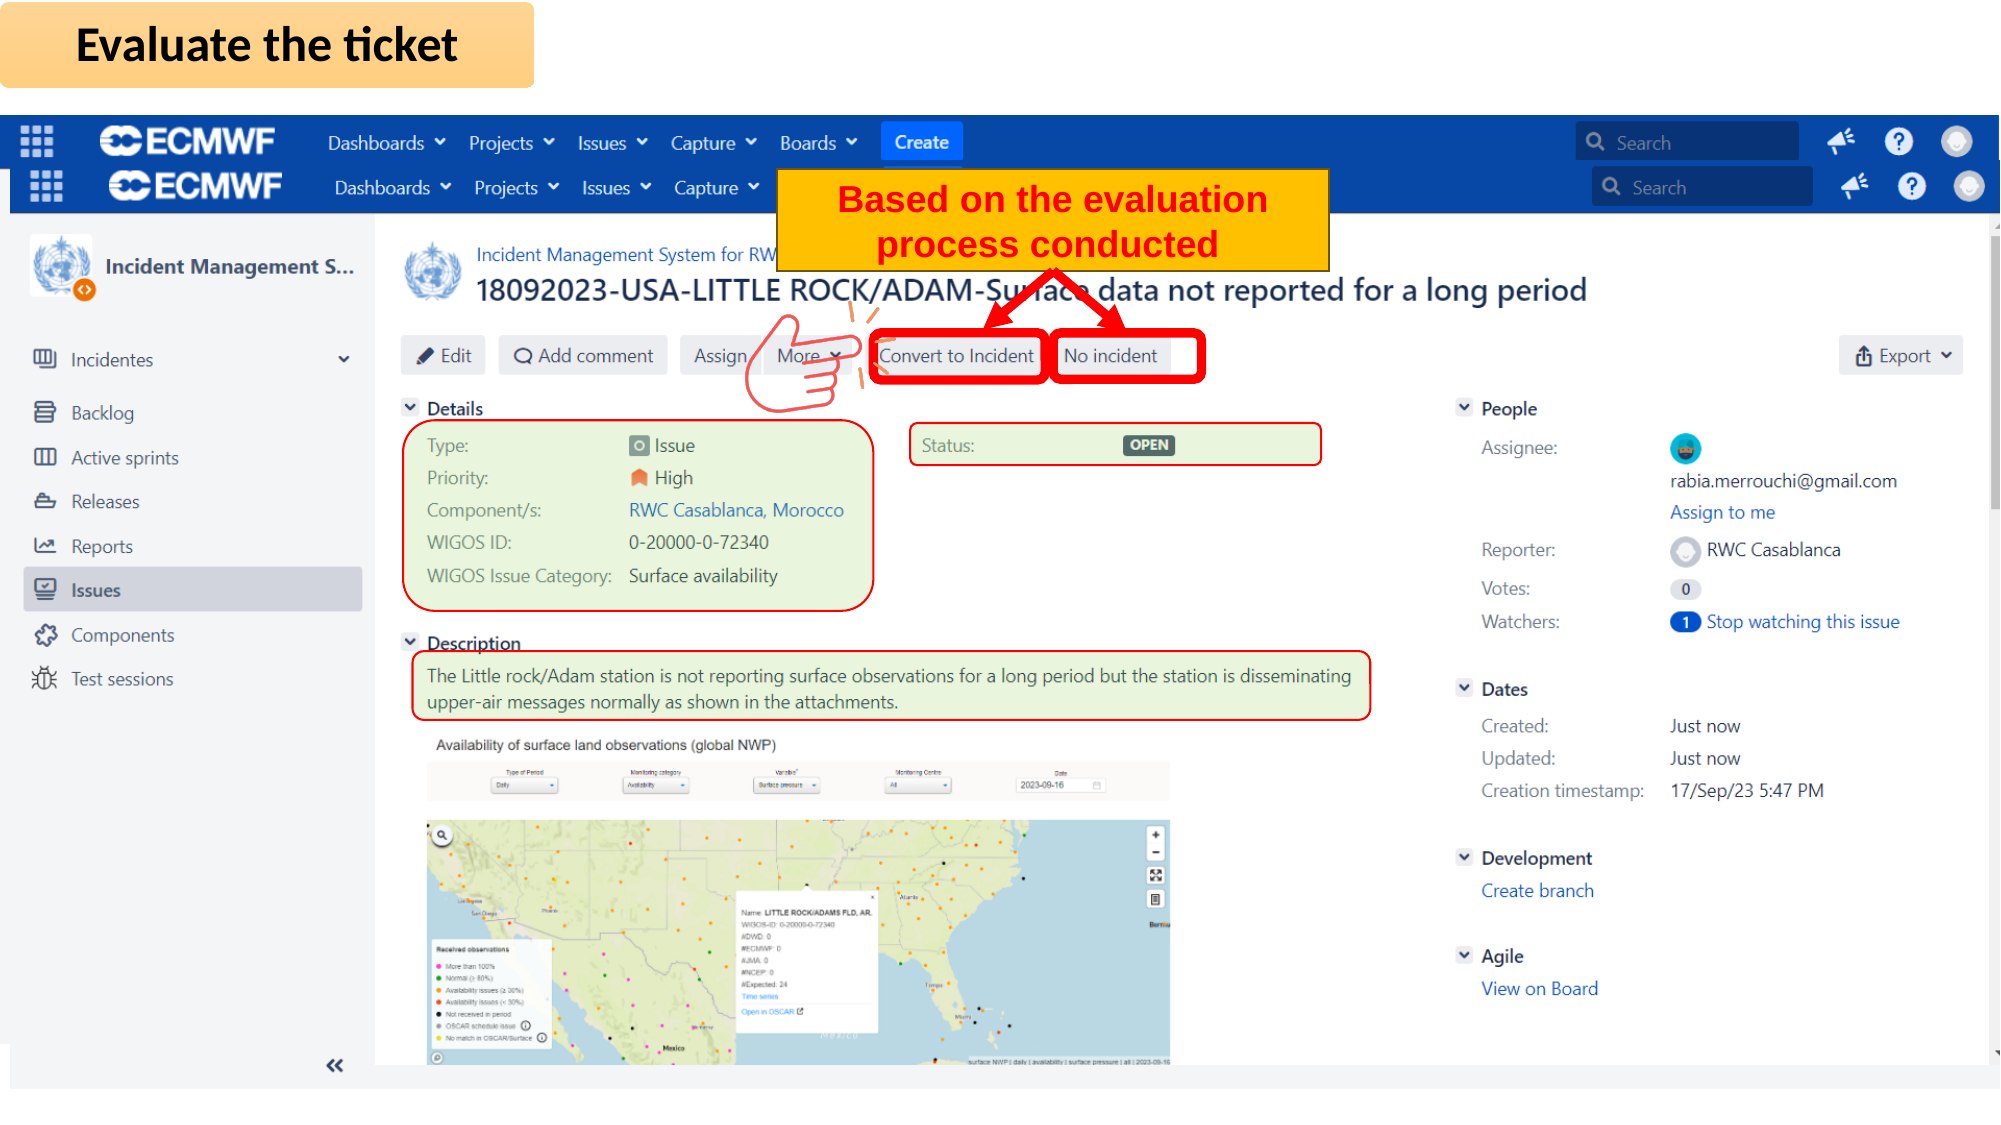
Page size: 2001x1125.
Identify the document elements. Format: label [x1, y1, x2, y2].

picture [0, 115, 2000, 1089]
text_box [1053, 270, 1128, 333]
text_box [982, 271, 1053, 330]
text_box [0, 2, 535, 88]
